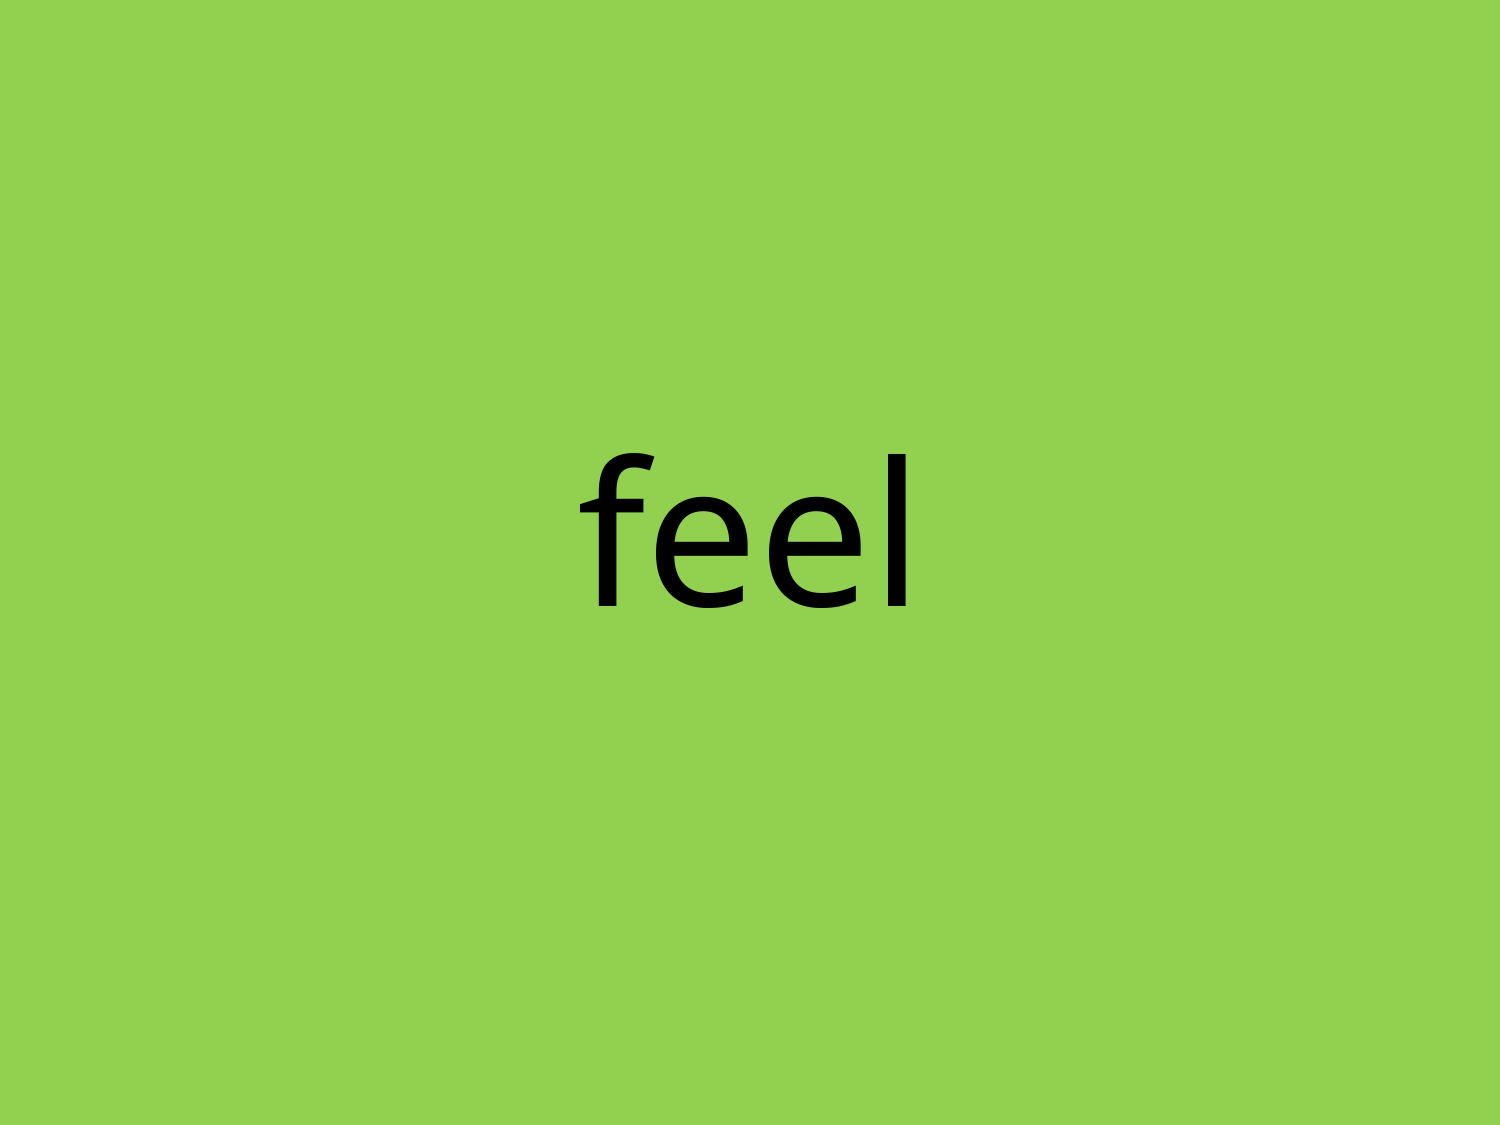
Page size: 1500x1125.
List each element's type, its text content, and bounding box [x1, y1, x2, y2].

title feel [112, 349, 1388, 705]
